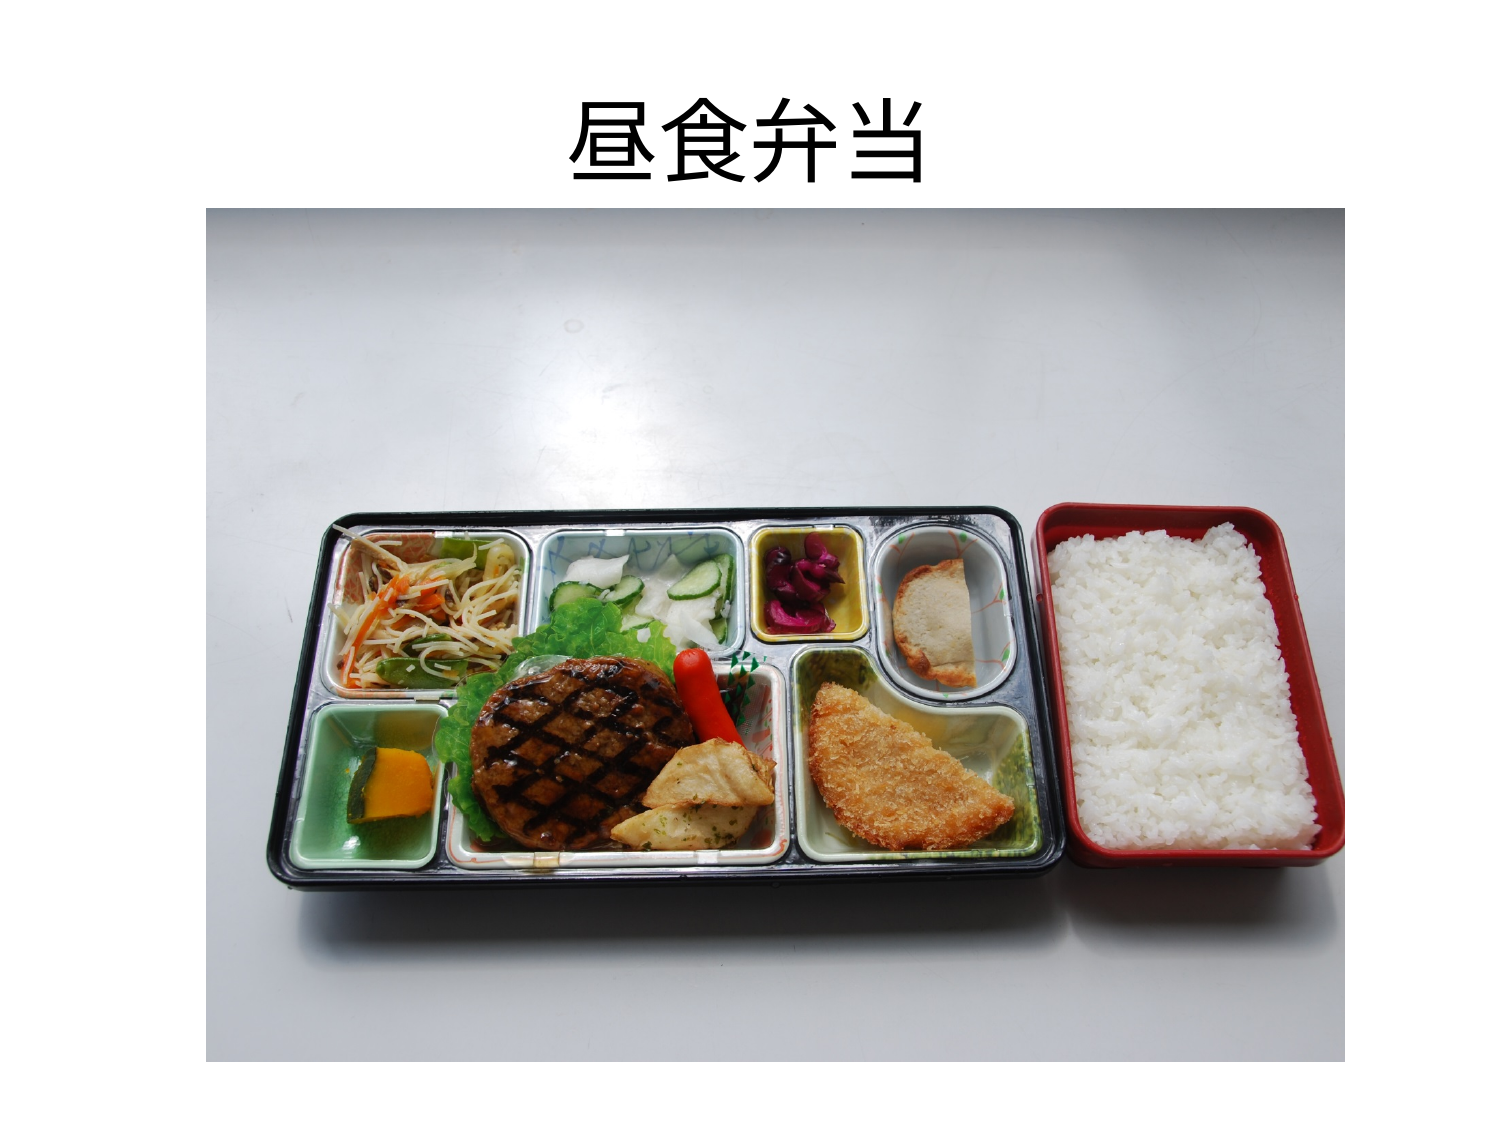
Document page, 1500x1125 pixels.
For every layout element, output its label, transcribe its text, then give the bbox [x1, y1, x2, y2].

title 昼食弁当 [75, 45, 1425, 233]
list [206, 207, 1345, 1062]
